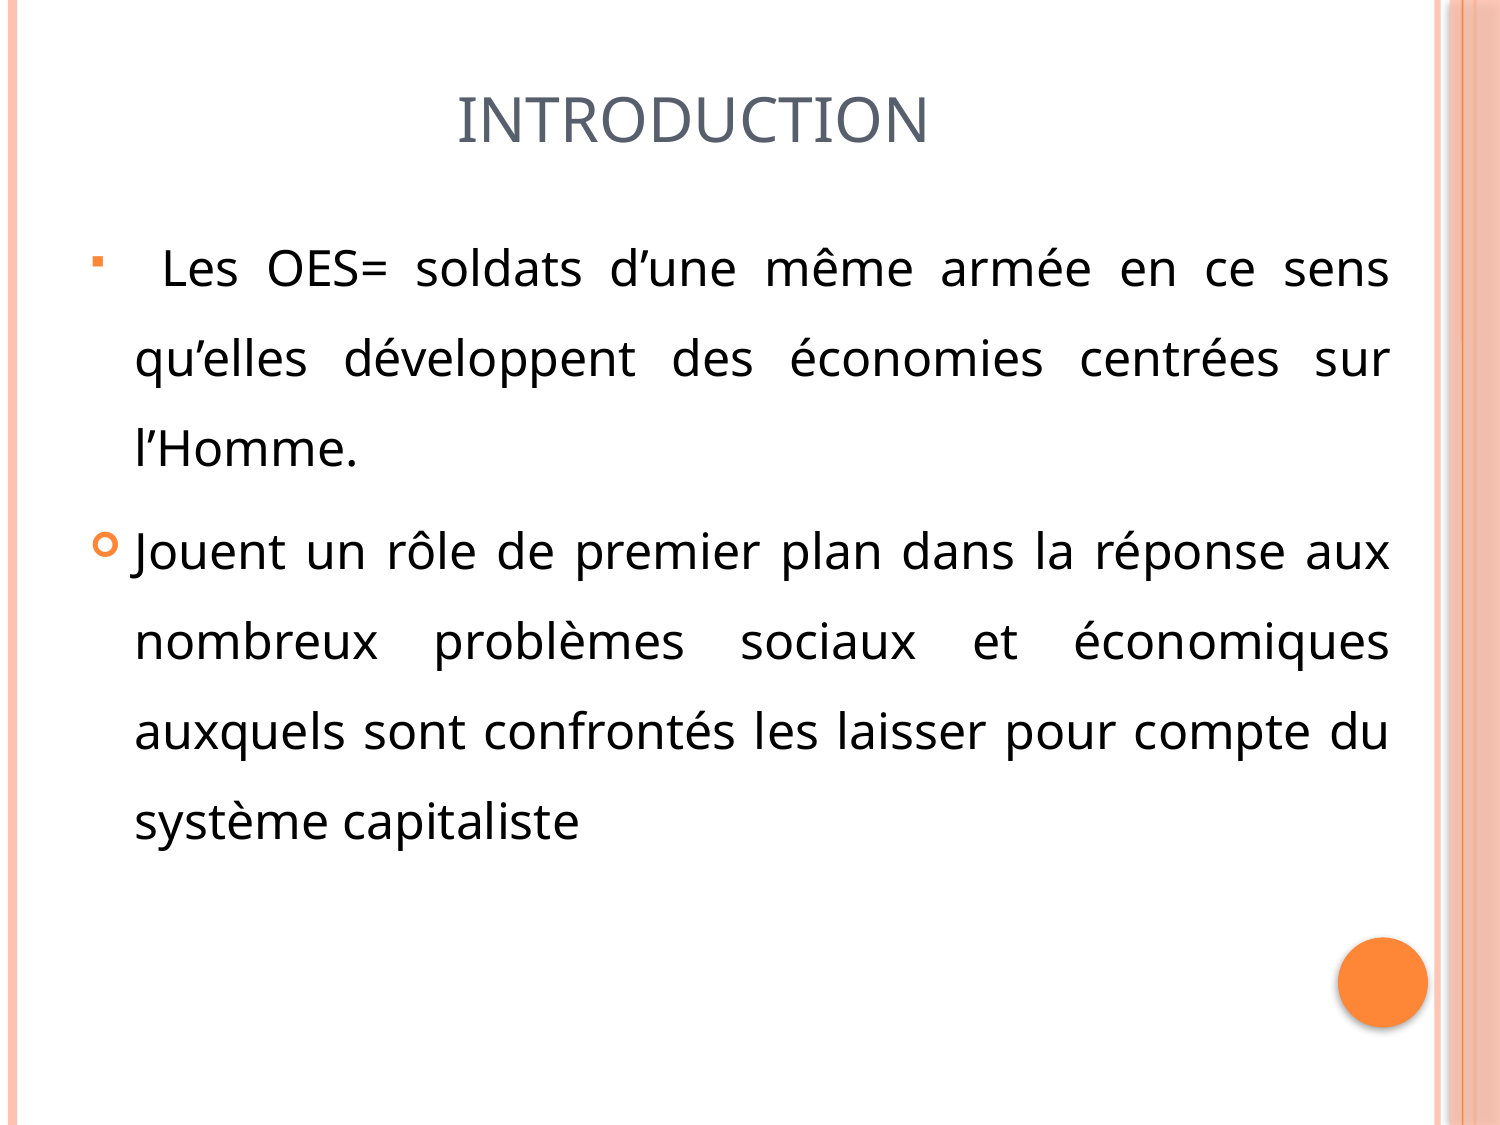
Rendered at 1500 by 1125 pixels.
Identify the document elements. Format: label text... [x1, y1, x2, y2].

title INTRODUCTION [82, 58, 1307, 163]
list Les OES= soldats d’une même armée en ce sens qu’elles développent des économies centrées sur l’Homme. Jouent un rôle de premier plan dans la réponse aux nombreux problèmes sociaux et économiques auxquels sont confrontés les laisser pour compte du système capitaliste [75, 199, 1407, 1062]
